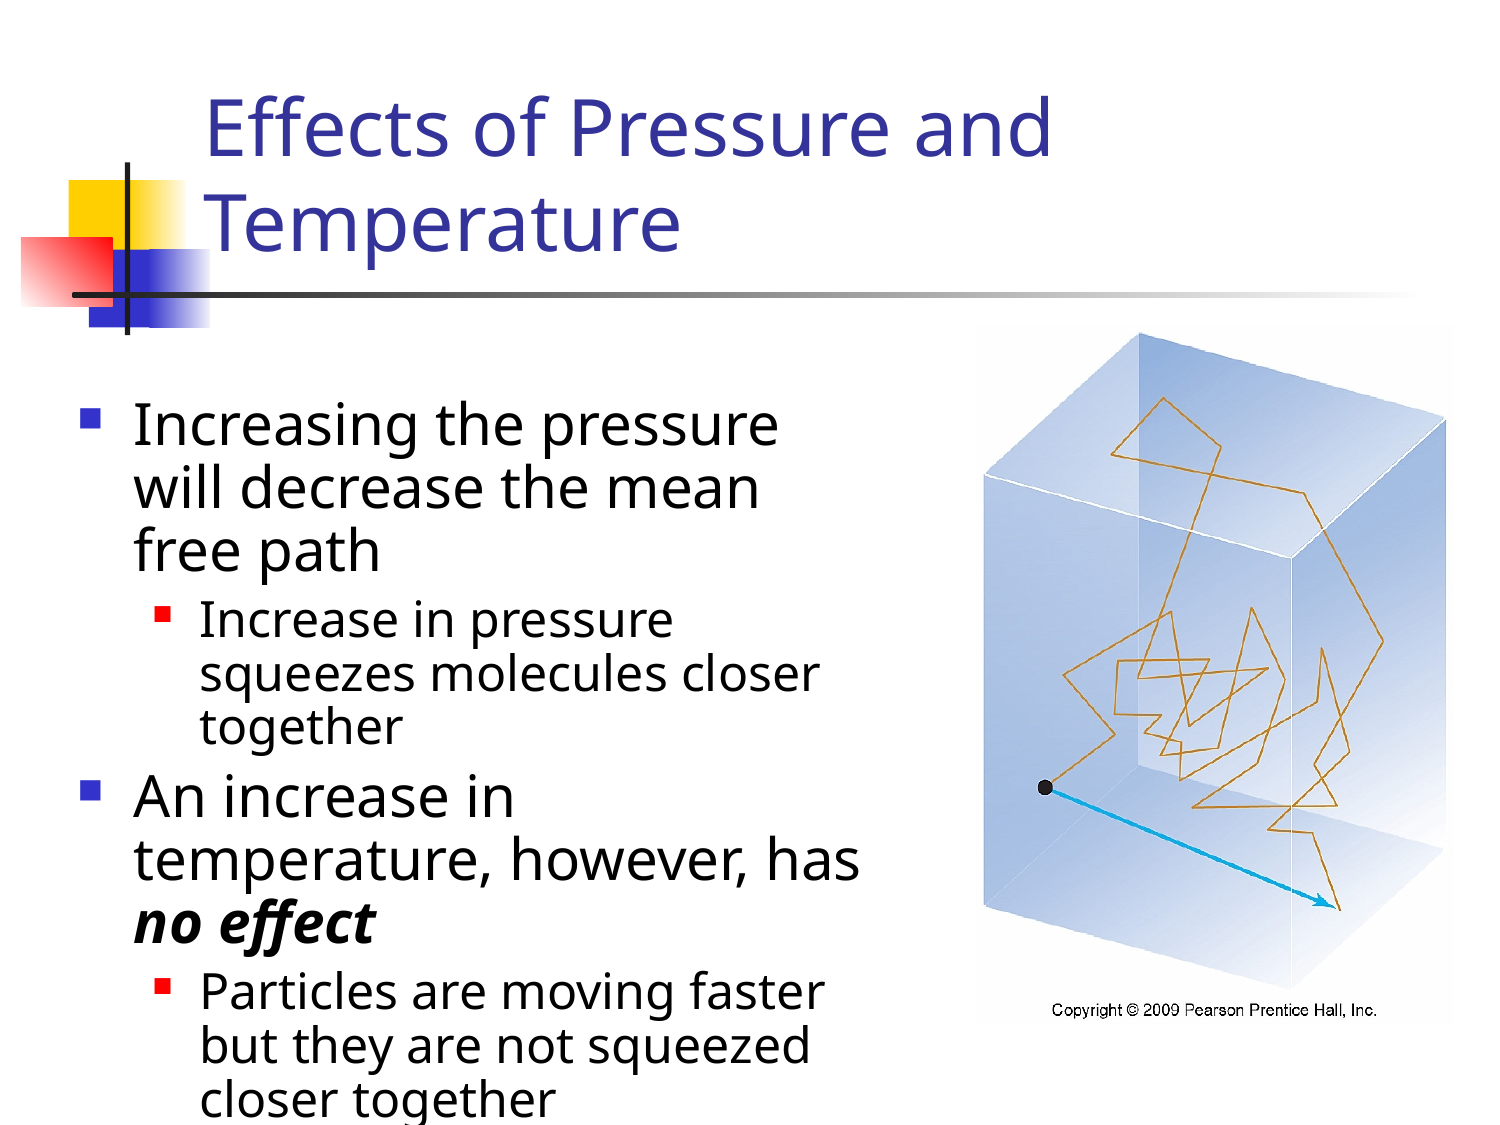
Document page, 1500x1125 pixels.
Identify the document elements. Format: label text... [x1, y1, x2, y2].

list Increasing the pressure will decrease the mean free path Increase in pressure squeezes molecules closer together An increase in temperature, however, has no effect Particles are moving faster but they are not squeezed closer together [62, 387, 888, 1051]
title Effects of Pressure and Temperature [188, 34, 1468, 276]
picture [974, 324, 1454, 1026]
